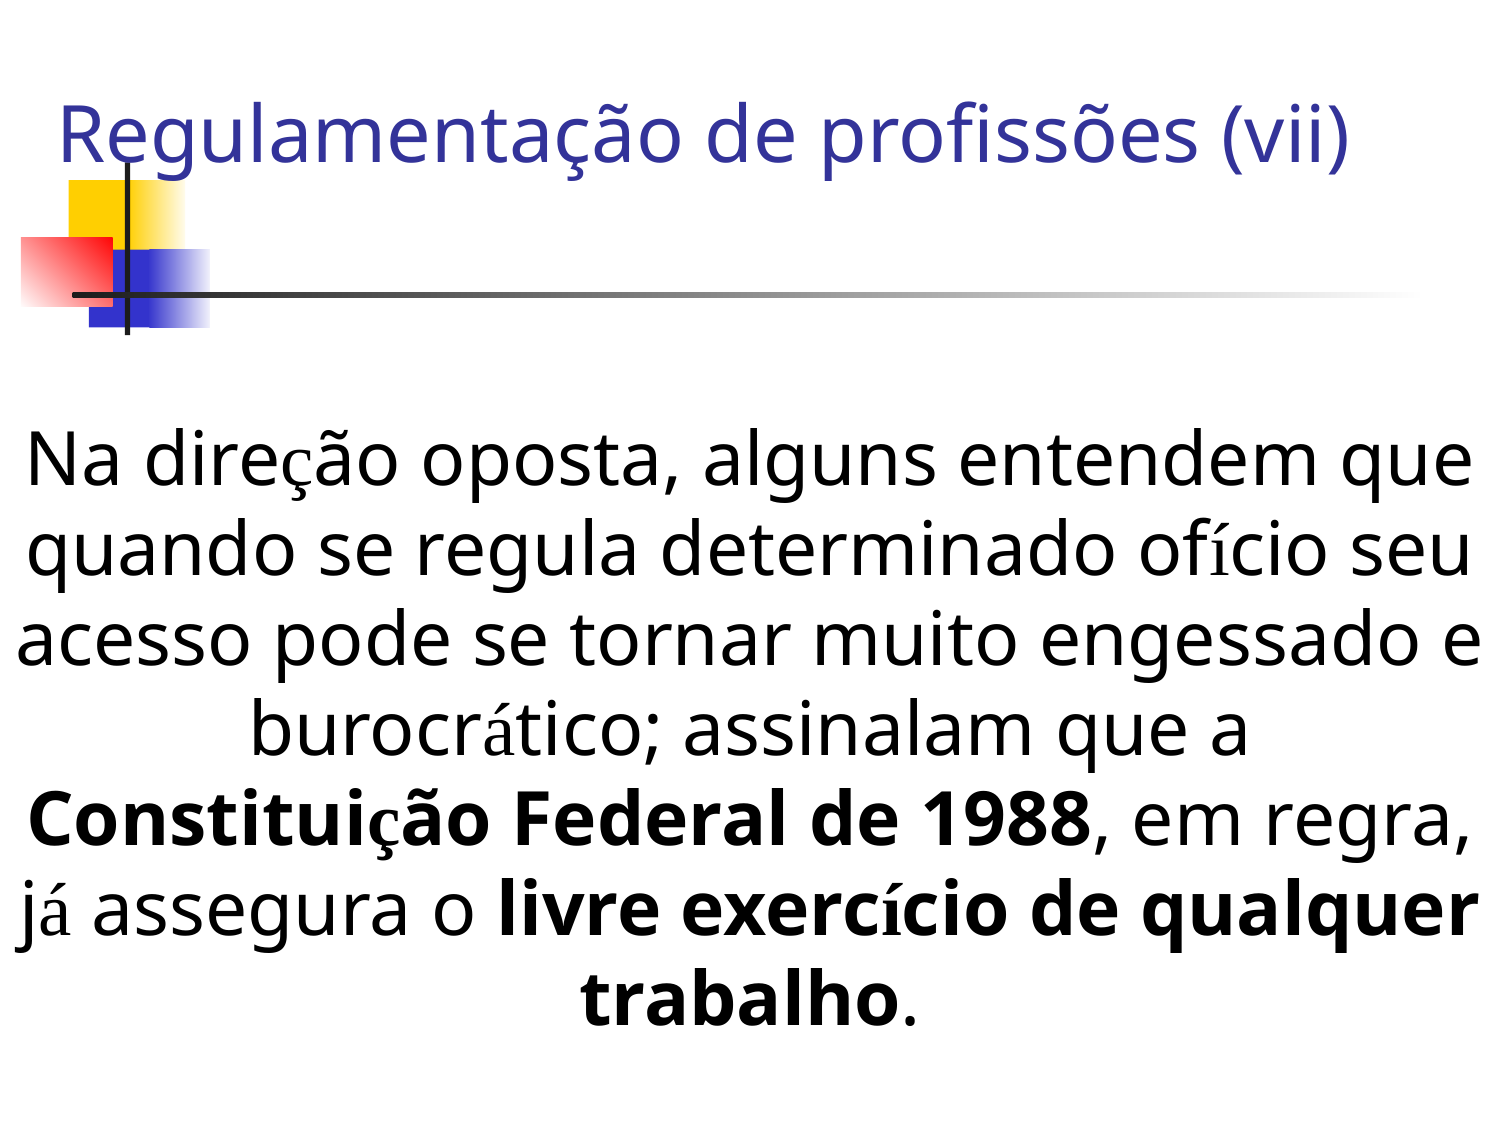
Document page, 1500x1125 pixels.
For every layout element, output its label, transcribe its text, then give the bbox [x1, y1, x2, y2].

title Na direção oposta, alguns entendem que quando se regula determinado ofício seu acesso pode se tornar muito engessado e burocrático; assinalam que a Constituição Federal de 1988, em regra, já assegura o livre exercício de qualquer trabalho. [0, 375, 1500, 1075]
text_box Regulamentação de profissões (vii) [41, 75, 1500, 186]
